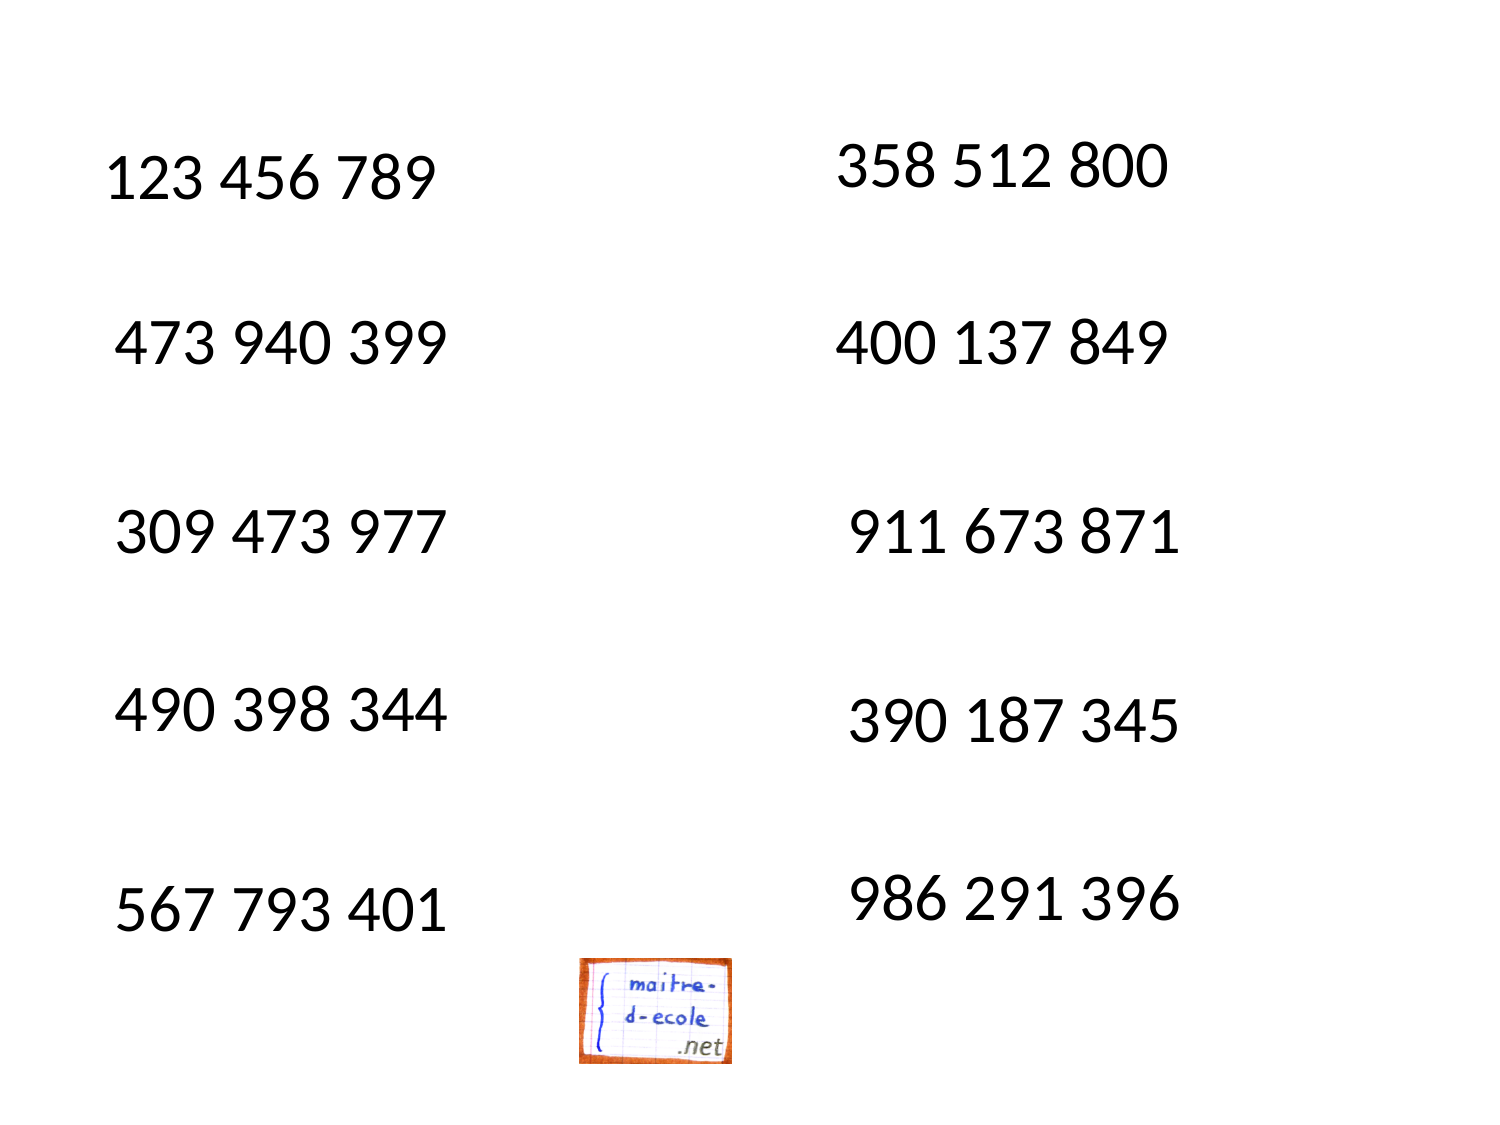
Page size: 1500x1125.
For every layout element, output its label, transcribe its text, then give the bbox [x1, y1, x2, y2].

text_box 390 187 345 [832, 668, 1223, 764]
text_box 490 398 344 [100, 656, 502, 752]
text_box 473 940 399 [100, 290, 479, 386]
text_box 911 673 871 [832, 479, 1211, 575]
text_box 400 137 849 [820, 290, 1317, 386]
text_box 123 456 789 [88, 125, 621, 221]
text_box 358 512 800 [820, 113, 1282, 209]
text_box 567 793 401 [100, 857, 479, 953]
picture [579, 958, 732, 1065]
text_box 986 291 396 [832, 845, 1223, 941]
text_box 309 473 977 [100, 479, 538, 575]
